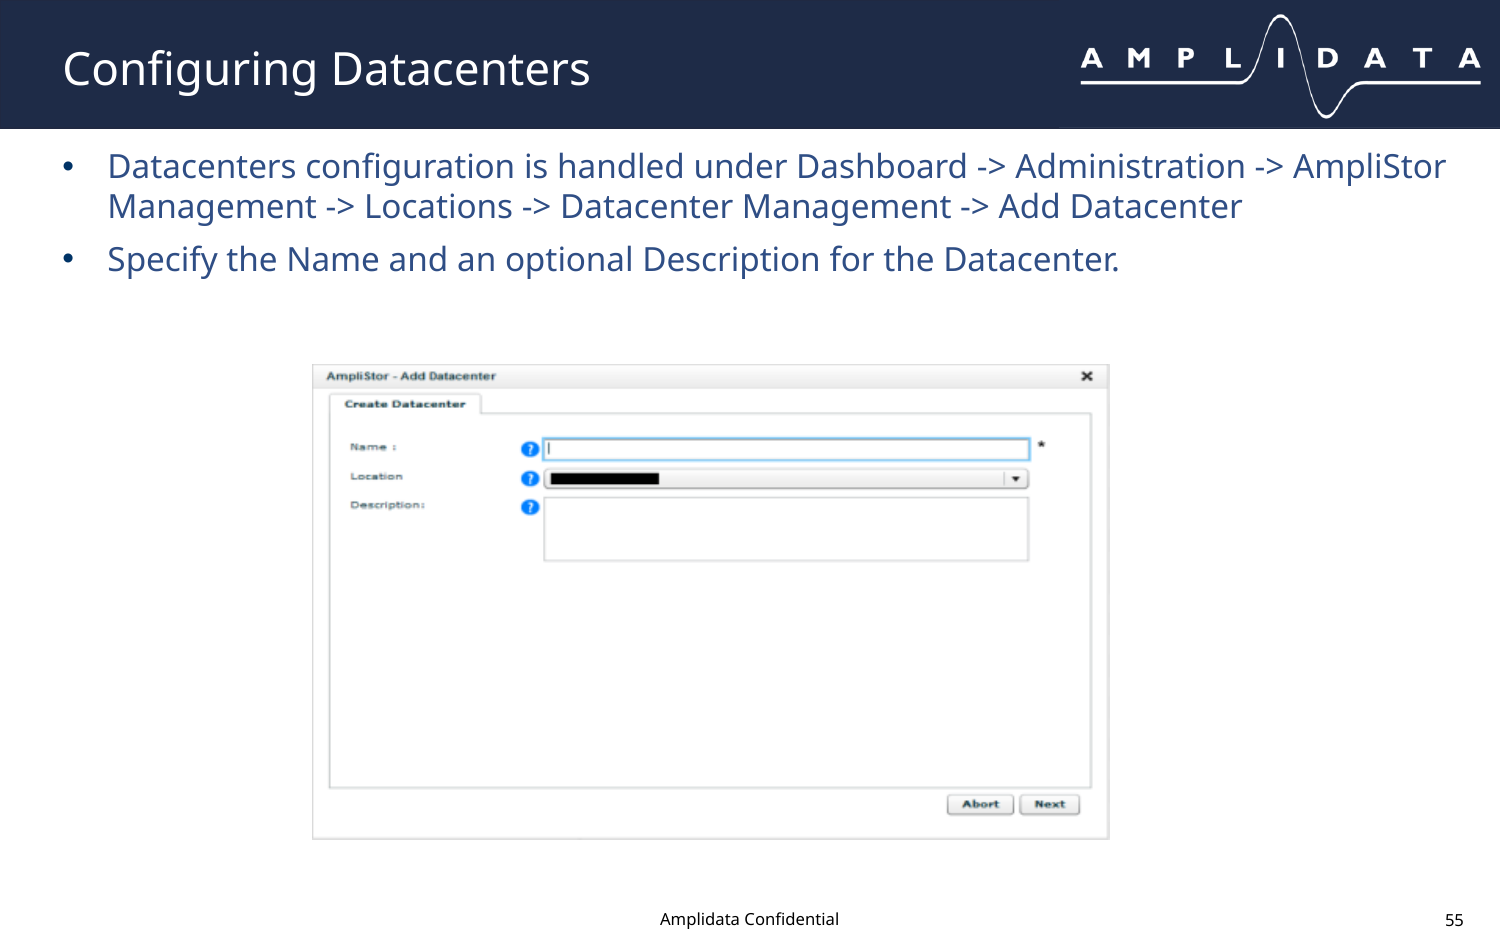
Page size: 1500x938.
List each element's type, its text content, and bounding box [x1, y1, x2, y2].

picture [0, 129, 1500, 938]
title Configuring Datacenters [62, 9, 1053, 123]
picture [1059, 0, 1500, 128]
slide_number 55 [1189, 911, 1477, 932]
list Datacenters configuration is handled under Dashboard -> Administration -> AmpliStor Management -> Locations -> Datacenter Management -> Add Datacenter Specify the Name and an optional Description for the Datacenter. [62, 145, 1477, 886]
footer Amplidata Confidential [362, 906, 1138, 932]
